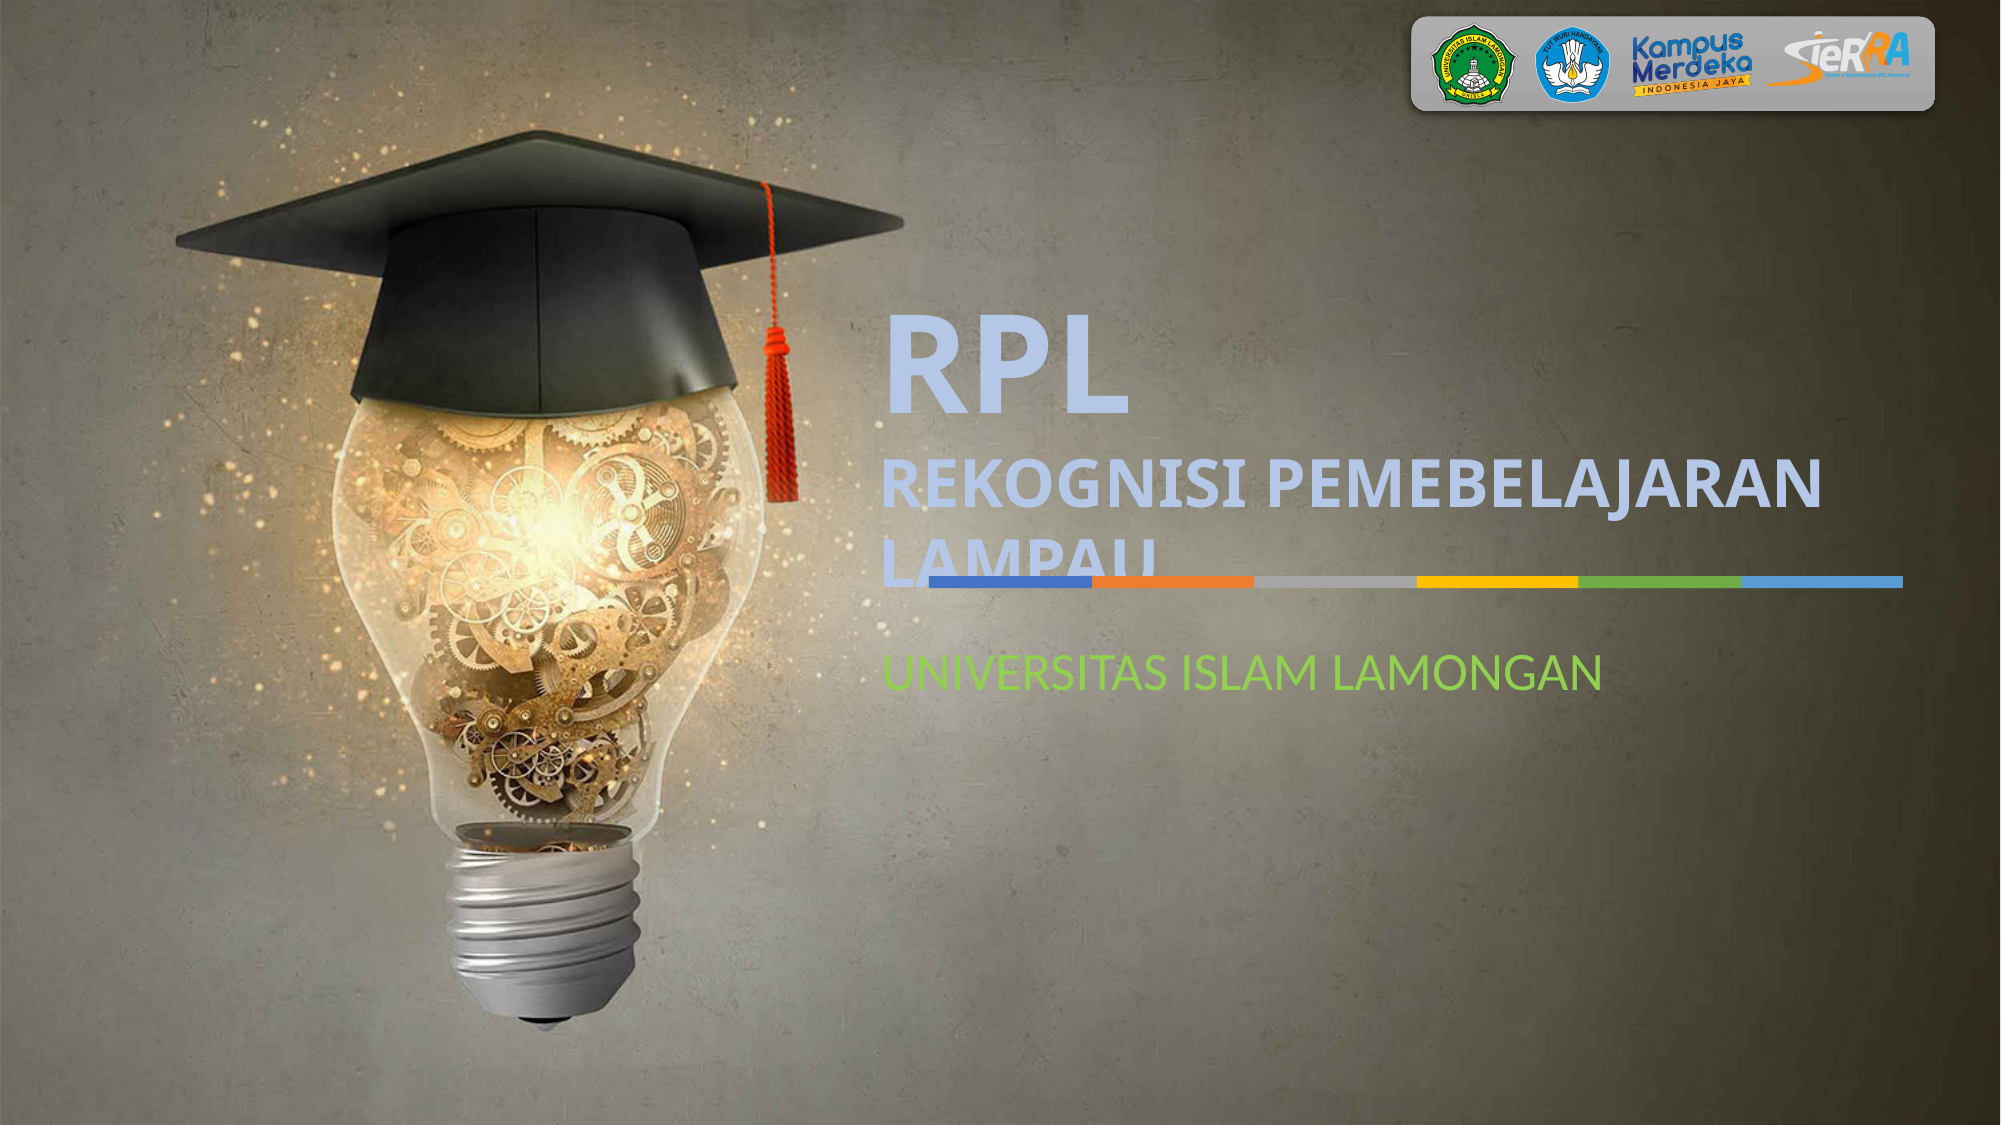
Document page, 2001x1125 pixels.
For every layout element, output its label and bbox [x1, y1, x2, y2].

picture [0, 0, 2001, 1125]
text_box [928, 576, 1903, 589]
text_box [863, 307, 1983, 710]
text_box [1411, 16, 1936, 111]
